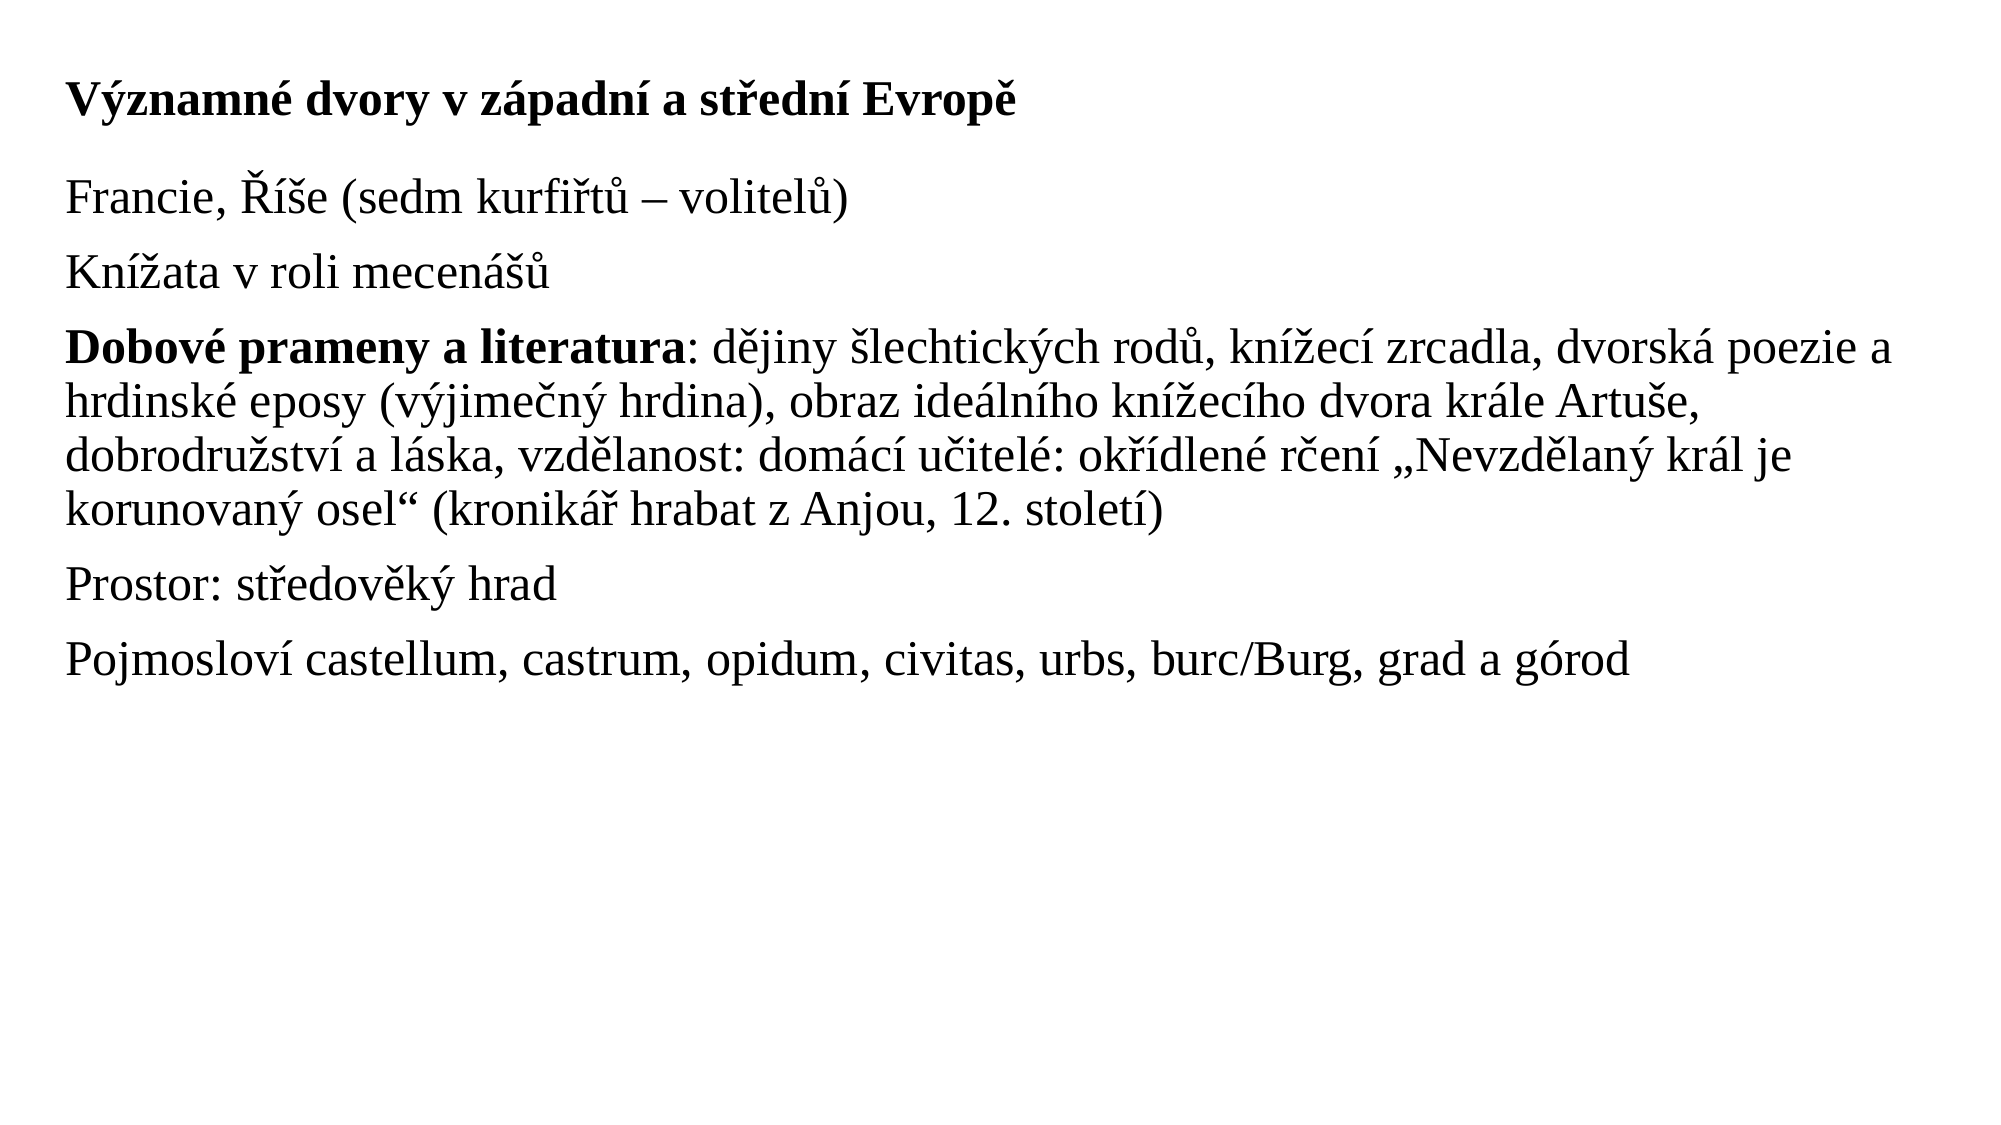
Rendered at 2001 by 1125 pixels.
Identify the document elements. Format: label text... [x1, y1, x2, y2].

list Francie, Říše (sedm kurfiřtů – volitelů) Knížata v roli mecenášů Dobové prameny a literatura: dějiny šlechtických rodů, knížecí zrcadla, dvorská poezie a hrdinské eposy (výjimečný hrdina), obraz ideálního knížecího dvora krále Artuše, dobrodružství a láska, vzdělanost: domácí učitelé: okřídlené rčení „Nevzdělaný král je korunovaný osel“ (kronikář hrabat z Anjou, 12. století) Prostor: středověký hrad Pojmosloví castellum, castrum, opidum, civitas, urbs, burc/Burg, grad a górod [50, 163, 1934, 1102]
title Významné dvory v západní a střední Evropě [50, 59, 1863, 139]
